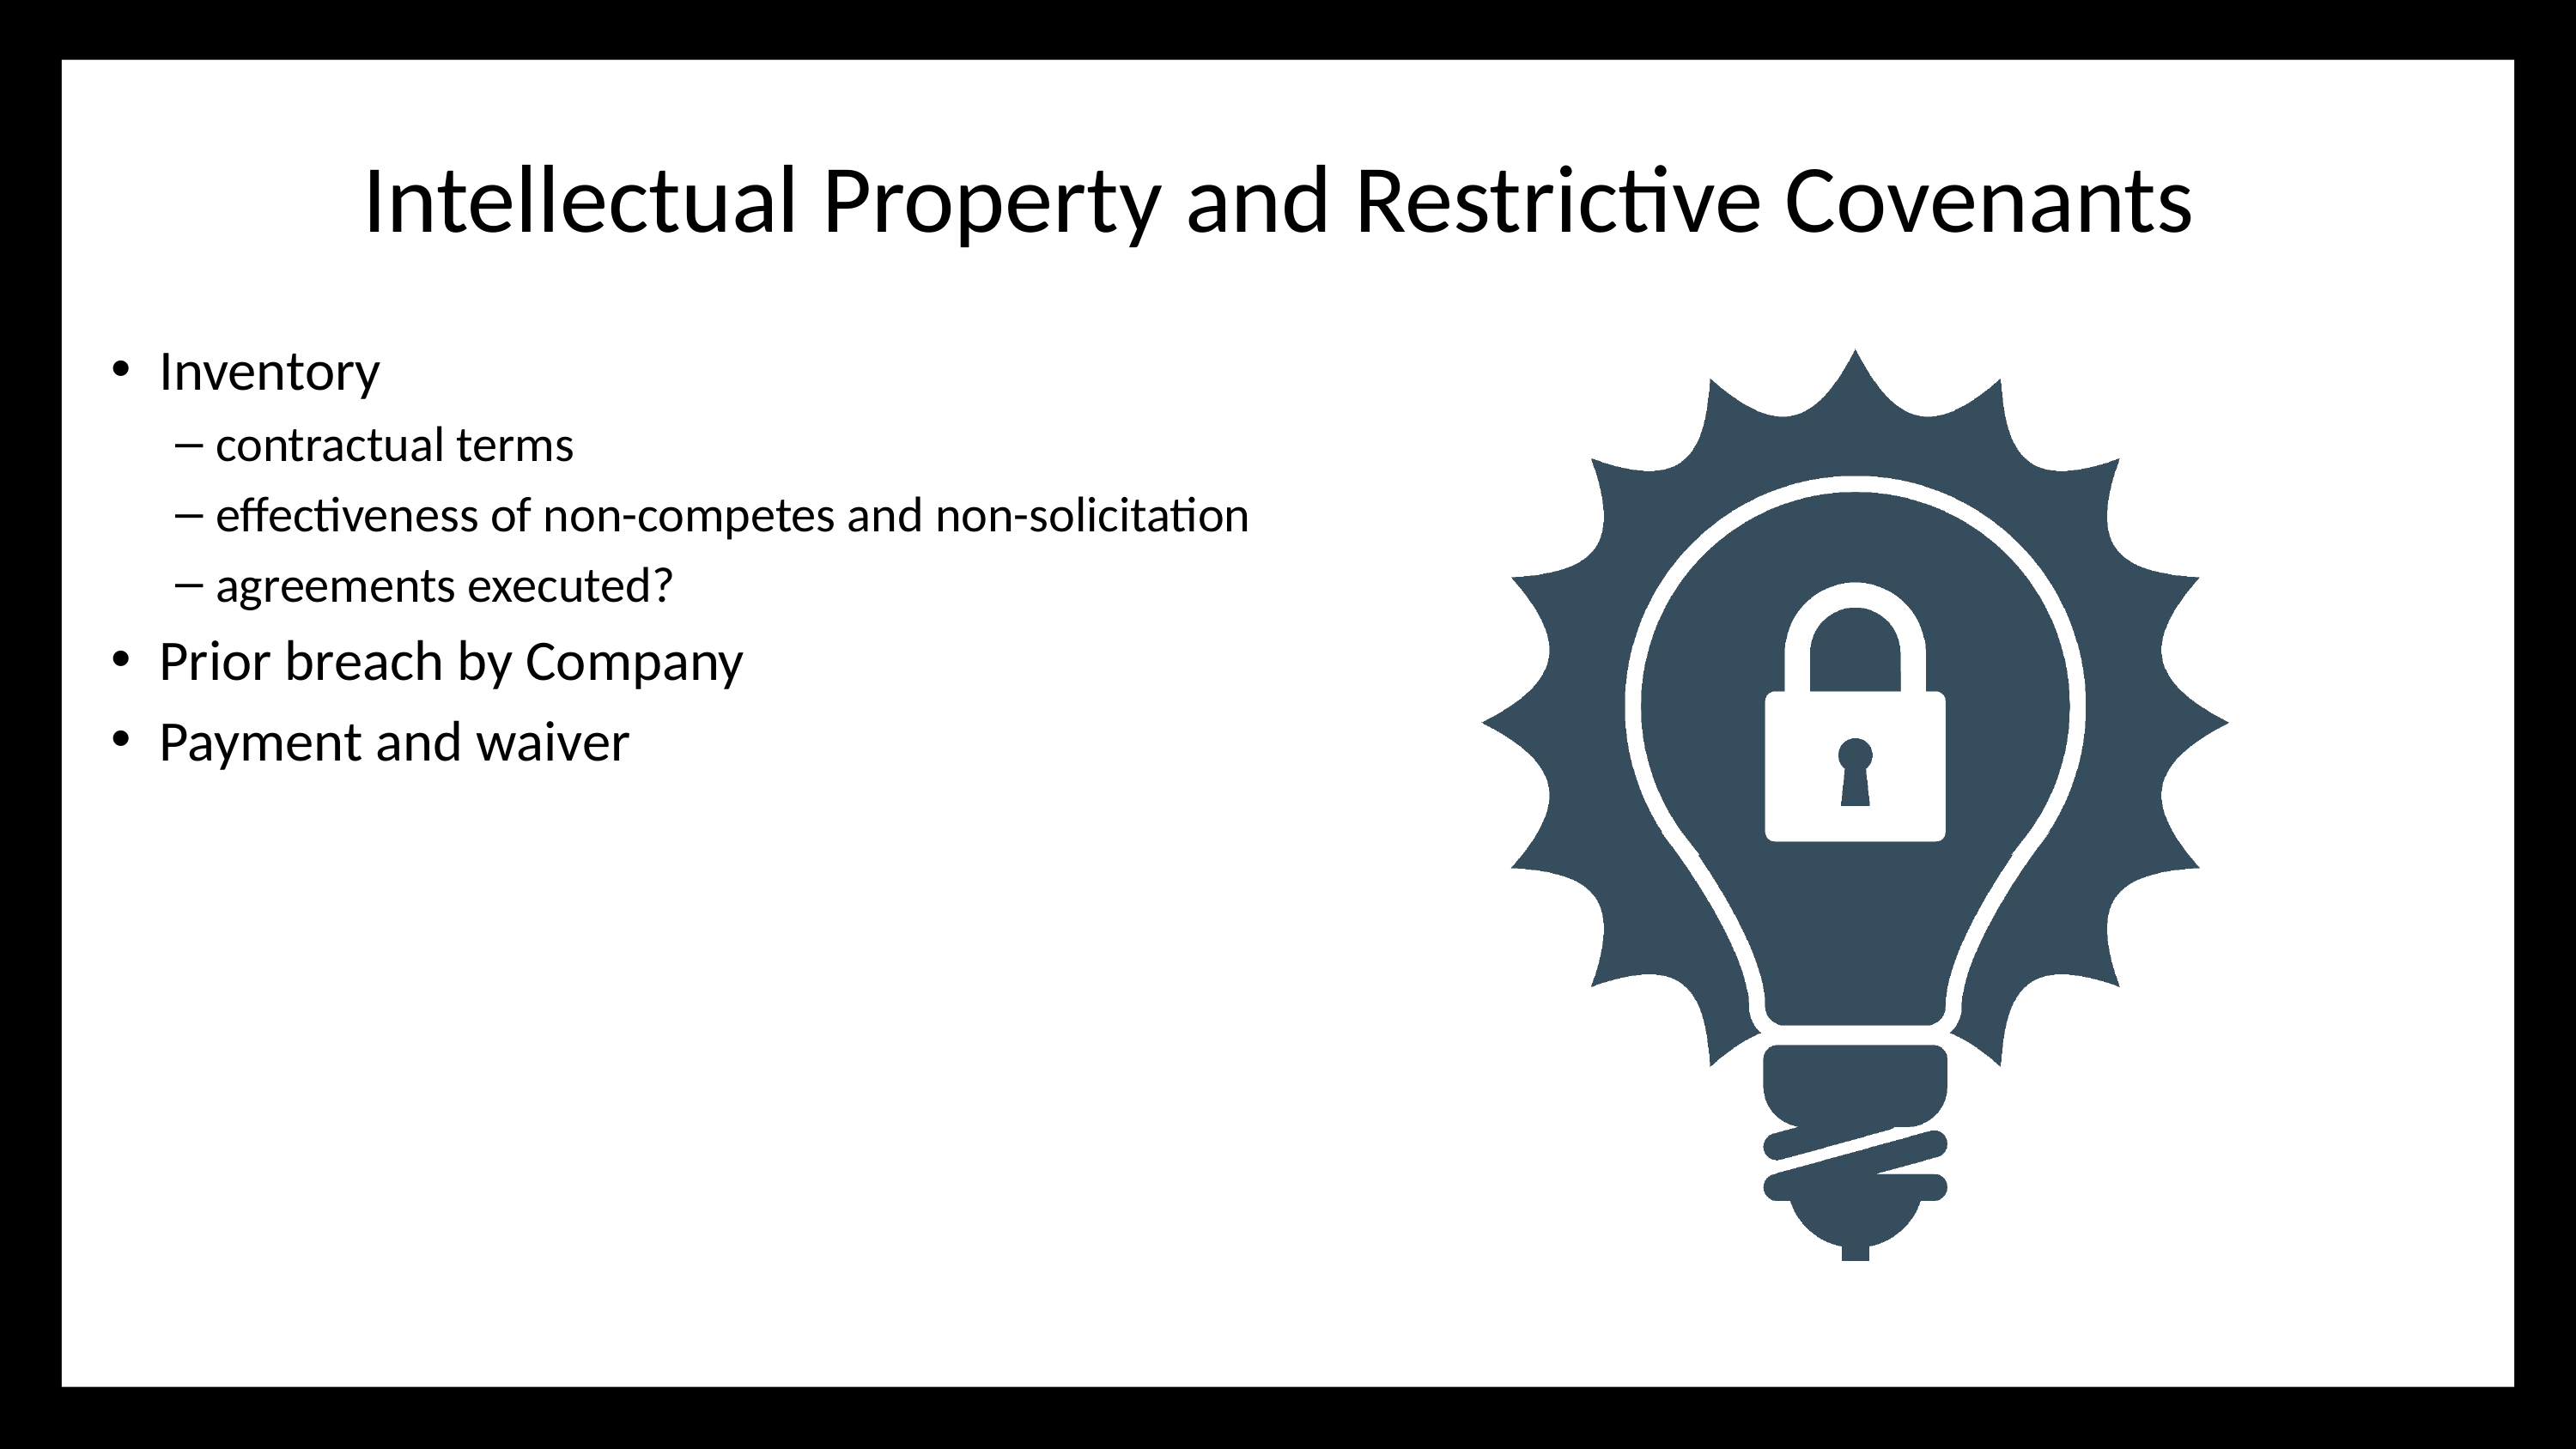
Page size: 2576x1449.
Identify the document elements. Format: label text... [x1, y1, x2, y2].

list Inventory contractual terms effectiveness of non-competes and non-solicitation agreements executed? Prior breach by Company Payment and waiver [98, 326, 2469, 1346]
picture [1480, 348, 2229, 1261]
title Intellectual Property and Restrictive Covenants [98, 112, 2461, 274]
